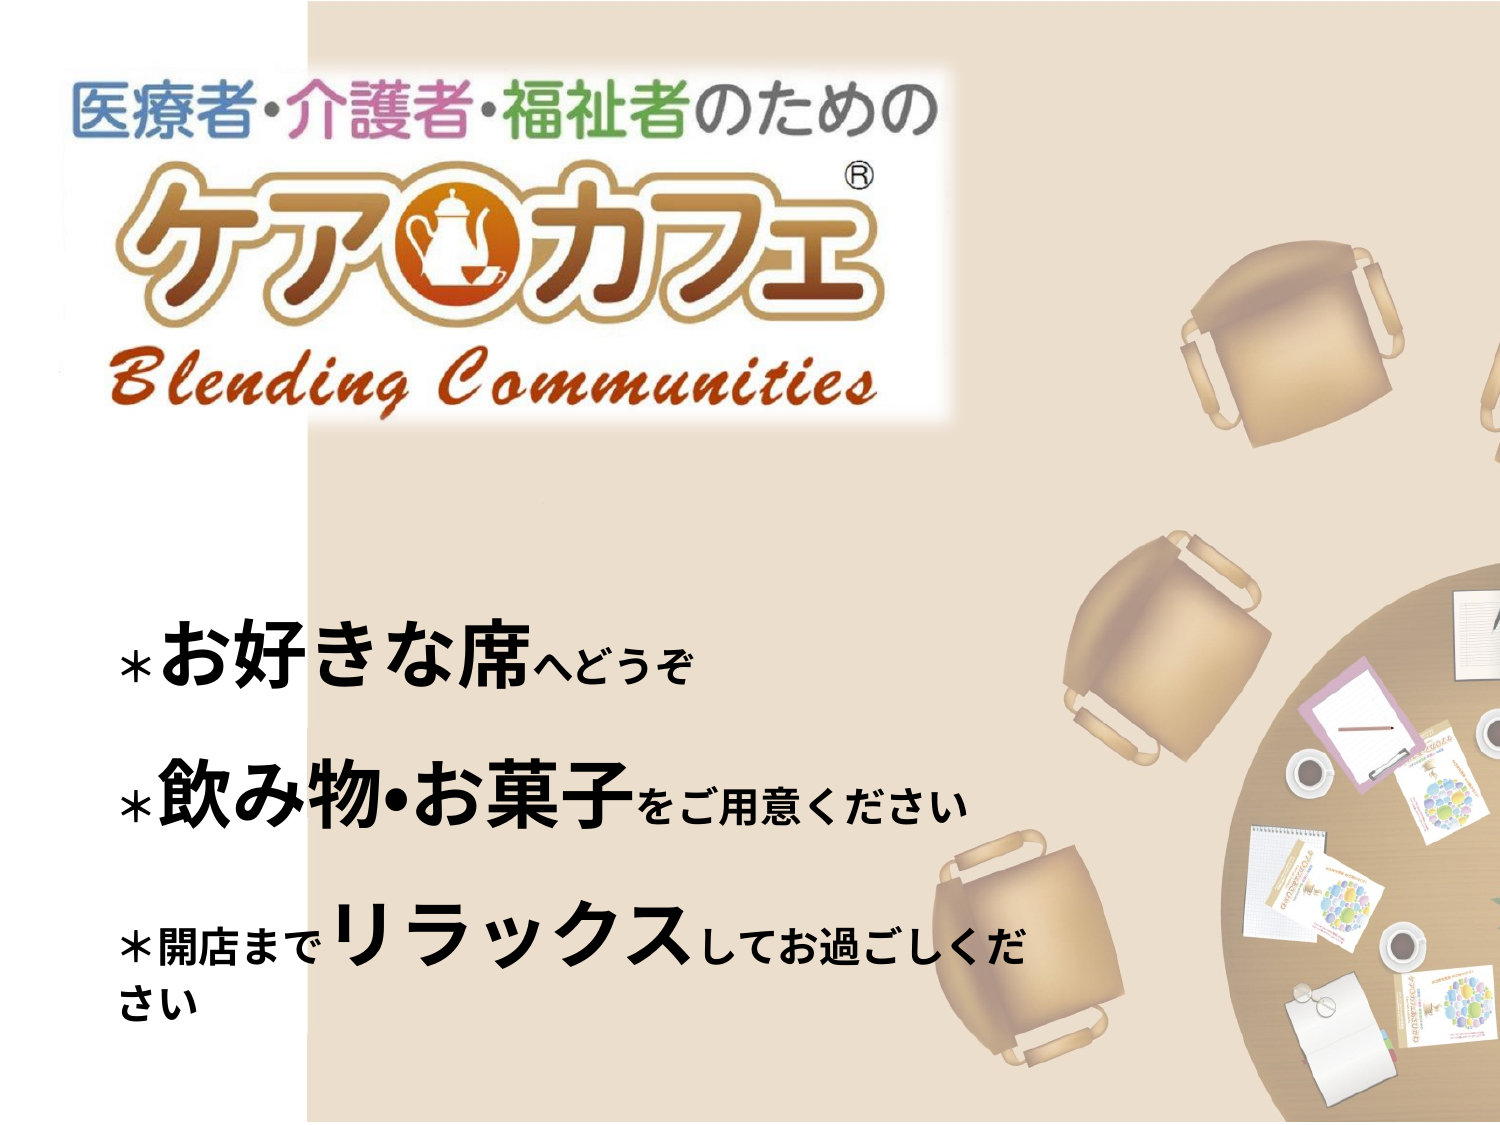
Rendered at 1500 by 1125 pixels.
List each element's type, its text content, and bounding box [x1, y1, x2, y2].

picture [42, 0, 1500, 1122]
text_box ＊お好きな席へどうぞ ＊飲み物・お菓子をご用意ください ＊開店までリラックスしてお過ごしください [100, 600, 307, 1035]
